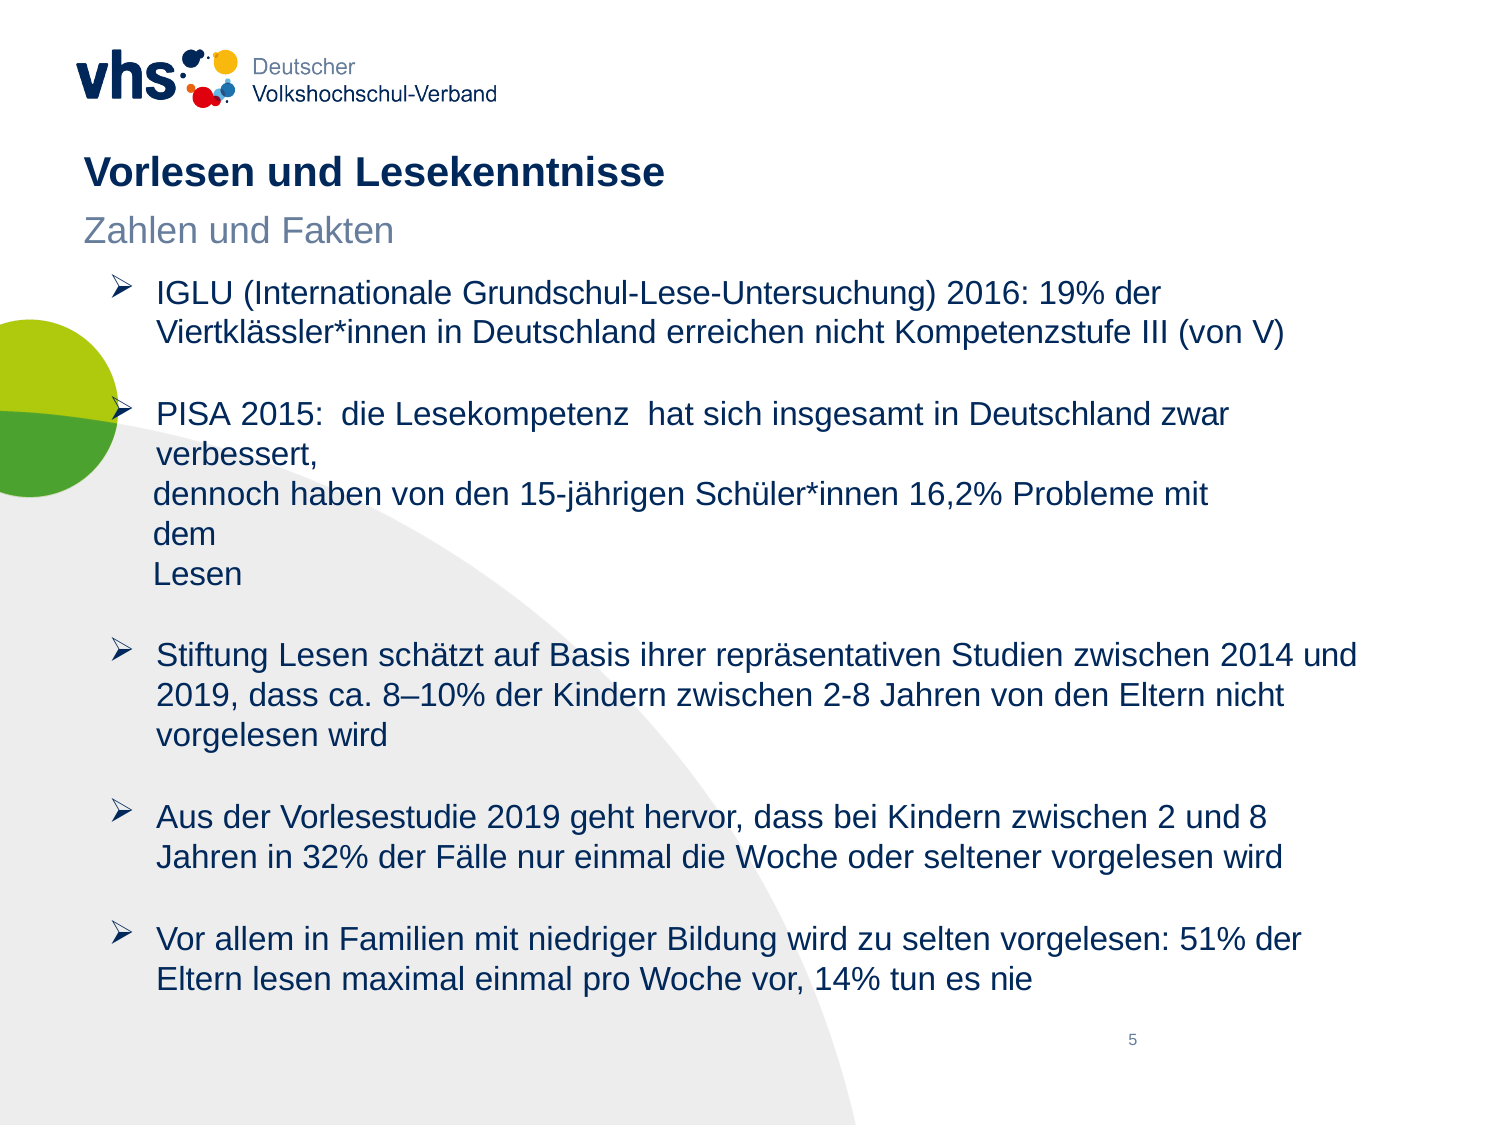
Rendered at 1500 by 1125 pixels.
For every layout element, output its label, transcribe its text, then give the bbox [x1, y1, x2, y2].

picture [76, 49, 496, 108]
picture [0, 319, 857, 1125]
text_box Zahlen und Fakten IGLU (Internationale Grundschul-Lese-Untersuchung) 2016: 19% der Viertklässler*innen in Deutschland erreichen nicht Kompetenzstufe III (von V) PISA 2015: die Lesekompetenz hat sich insgesamt in Deutschland zwar verbessert, dennoch haben von den 15-jährigen Schüler*innen 16,2% Probleme mit dem Lesen Stiftung Lesen schätzt auf Basis ihrer repräsentativen Studien zwischen 2014 und 2019, dass ca. 8–10% der Kindern zwischen 2-8 Jahren von den Eltern nicht vorgelesen wird Aus der Vorlesestudie 2019 geht hervor, dass bei Kindern zwischen 2 und 8 Jahren in 32% der Fälle nur einmal die Woche oder seltener vorgelesen wird Vor allem in Familien mit niedriger Bildung wird zu selten vorgelesen: 51% der Eltern lesen maximal einmal pro Woche vor, 14% tun es nie [81, 180, 1365, 997]
text_box 27.01.2020 5 [861, 1030, 1139, 1052]
title Vorlesen und Lesekenntnisse [81, 143, 672, 180]
